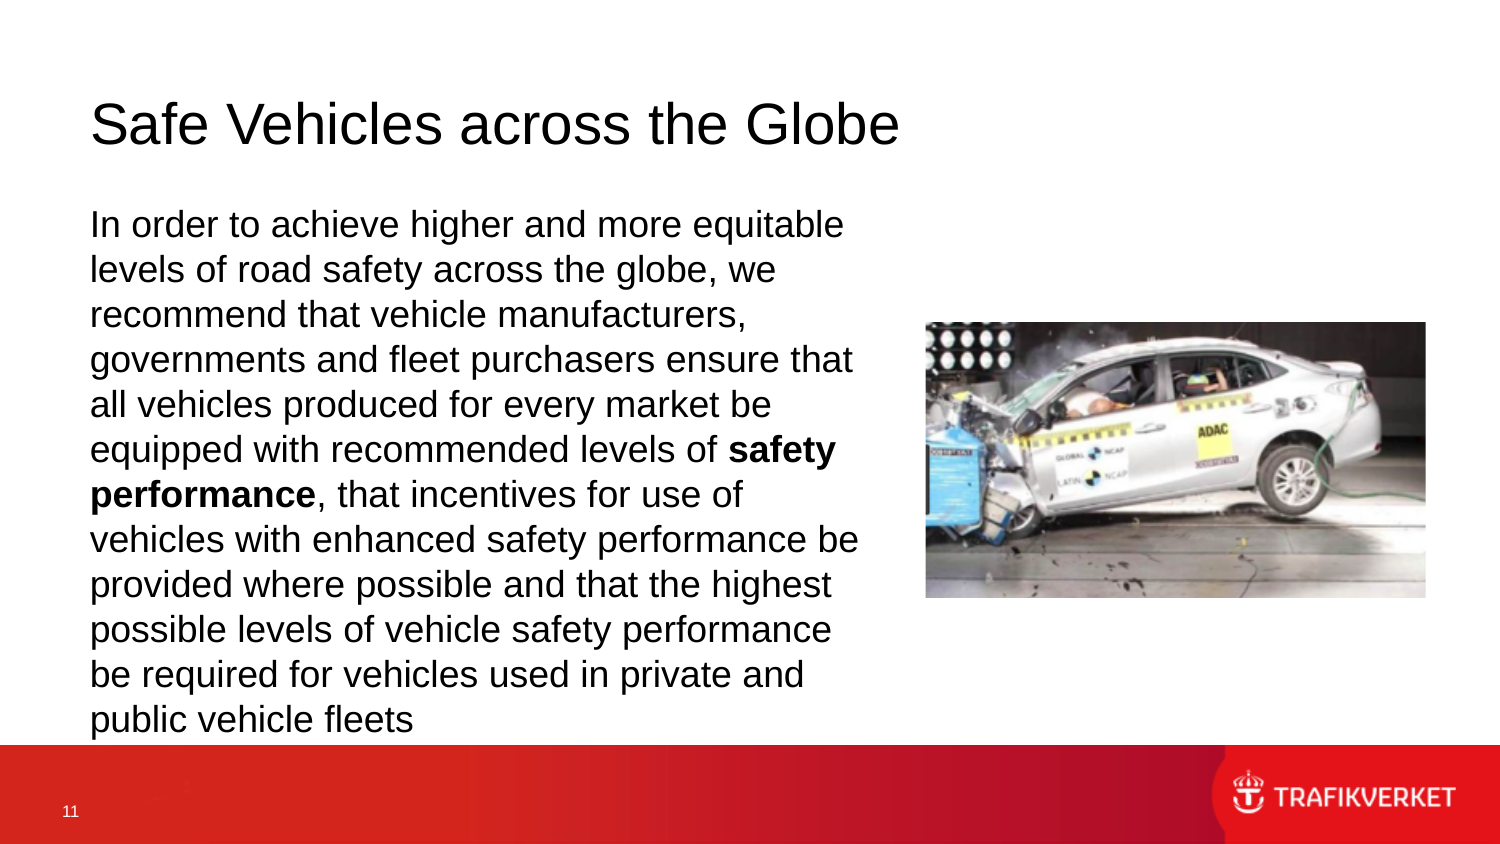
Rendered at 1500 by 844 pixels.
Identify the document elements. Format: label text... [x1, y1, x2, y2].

picture [925, 321, 1426, 598]
picture [0, 745, 1500, 844]
title Safe Vehicles across the Globe [74, 50, 1426, 192]
text_box In order to achieve higher and more equitable levels of road safety across the globe, we recommend that vehicle manufacturers, governments and fleet purchasers ensure that all vehicles produced for every market be equipped with recommended levels of safety performance, that incentives for use of vehicles with enhanced safety performance be provided where possible and that the highest possible levels of vehicle safety performance be required for vehicles used in private and public vehicle fleets [75, 192, 880, 748]
